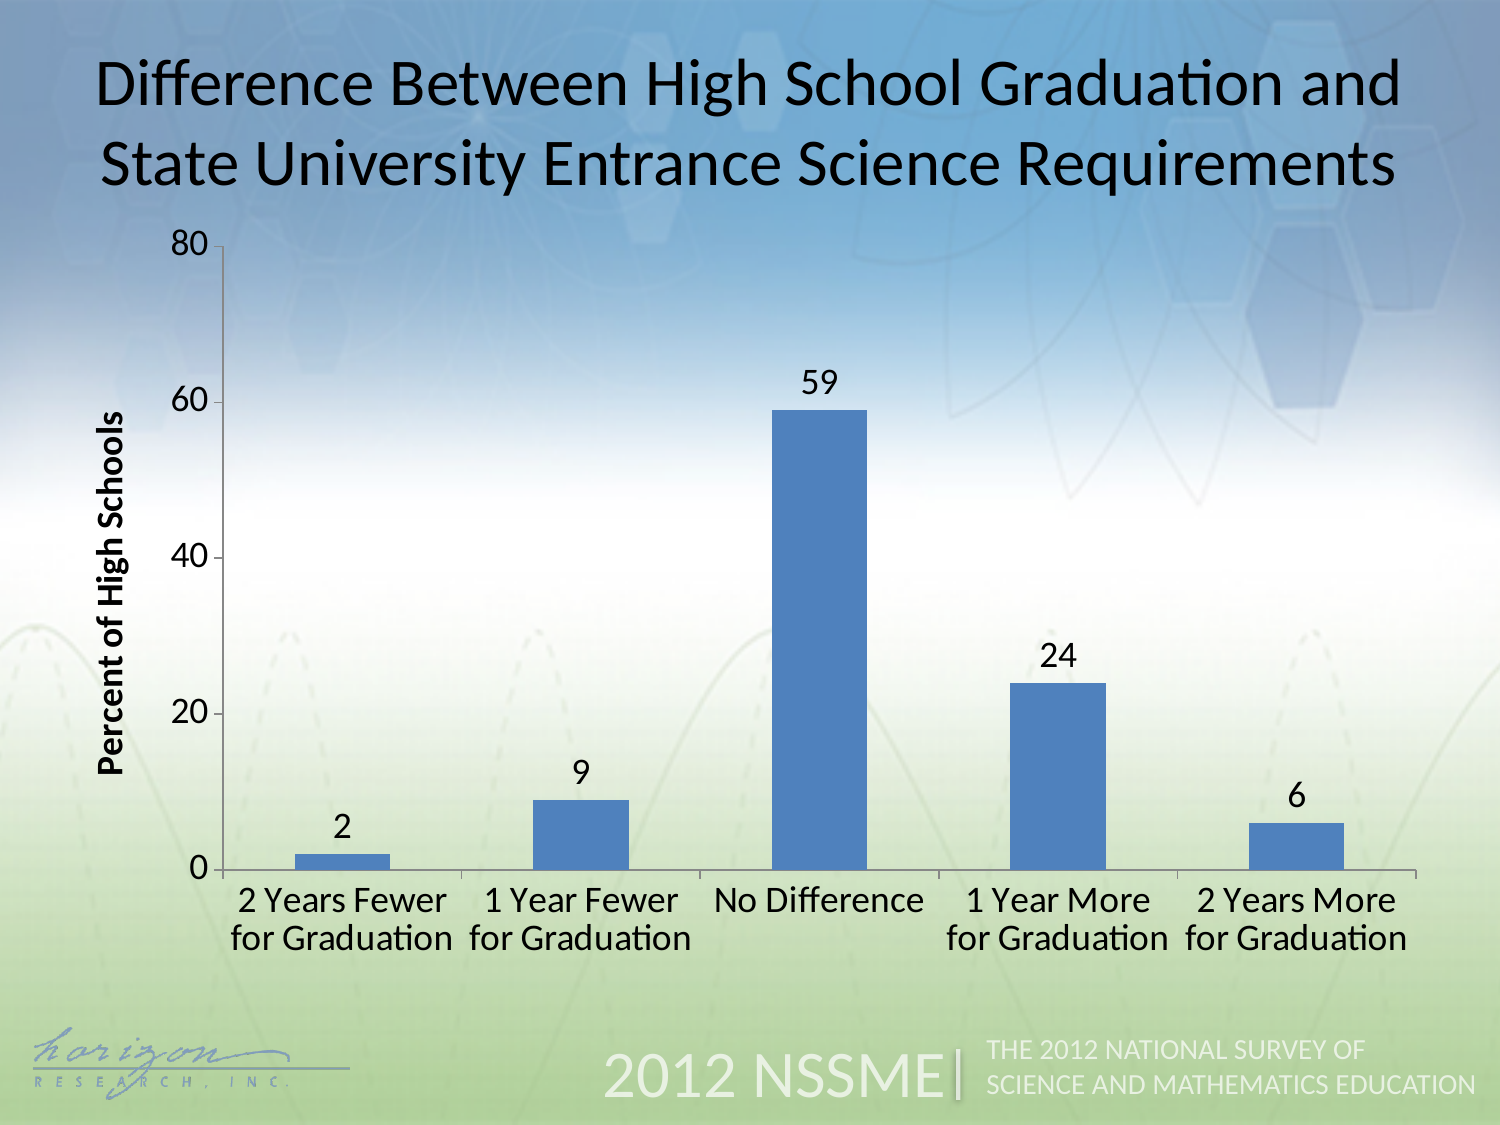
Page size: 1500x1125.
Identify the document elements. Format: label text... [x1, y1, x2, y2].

text_box Difference Between High School Graduation and State University Entrance Science Requirements [74, 24, 1425, 210]
picture [0, 0, 1500, 1125]
chart [56, 212, 1444, 976]
